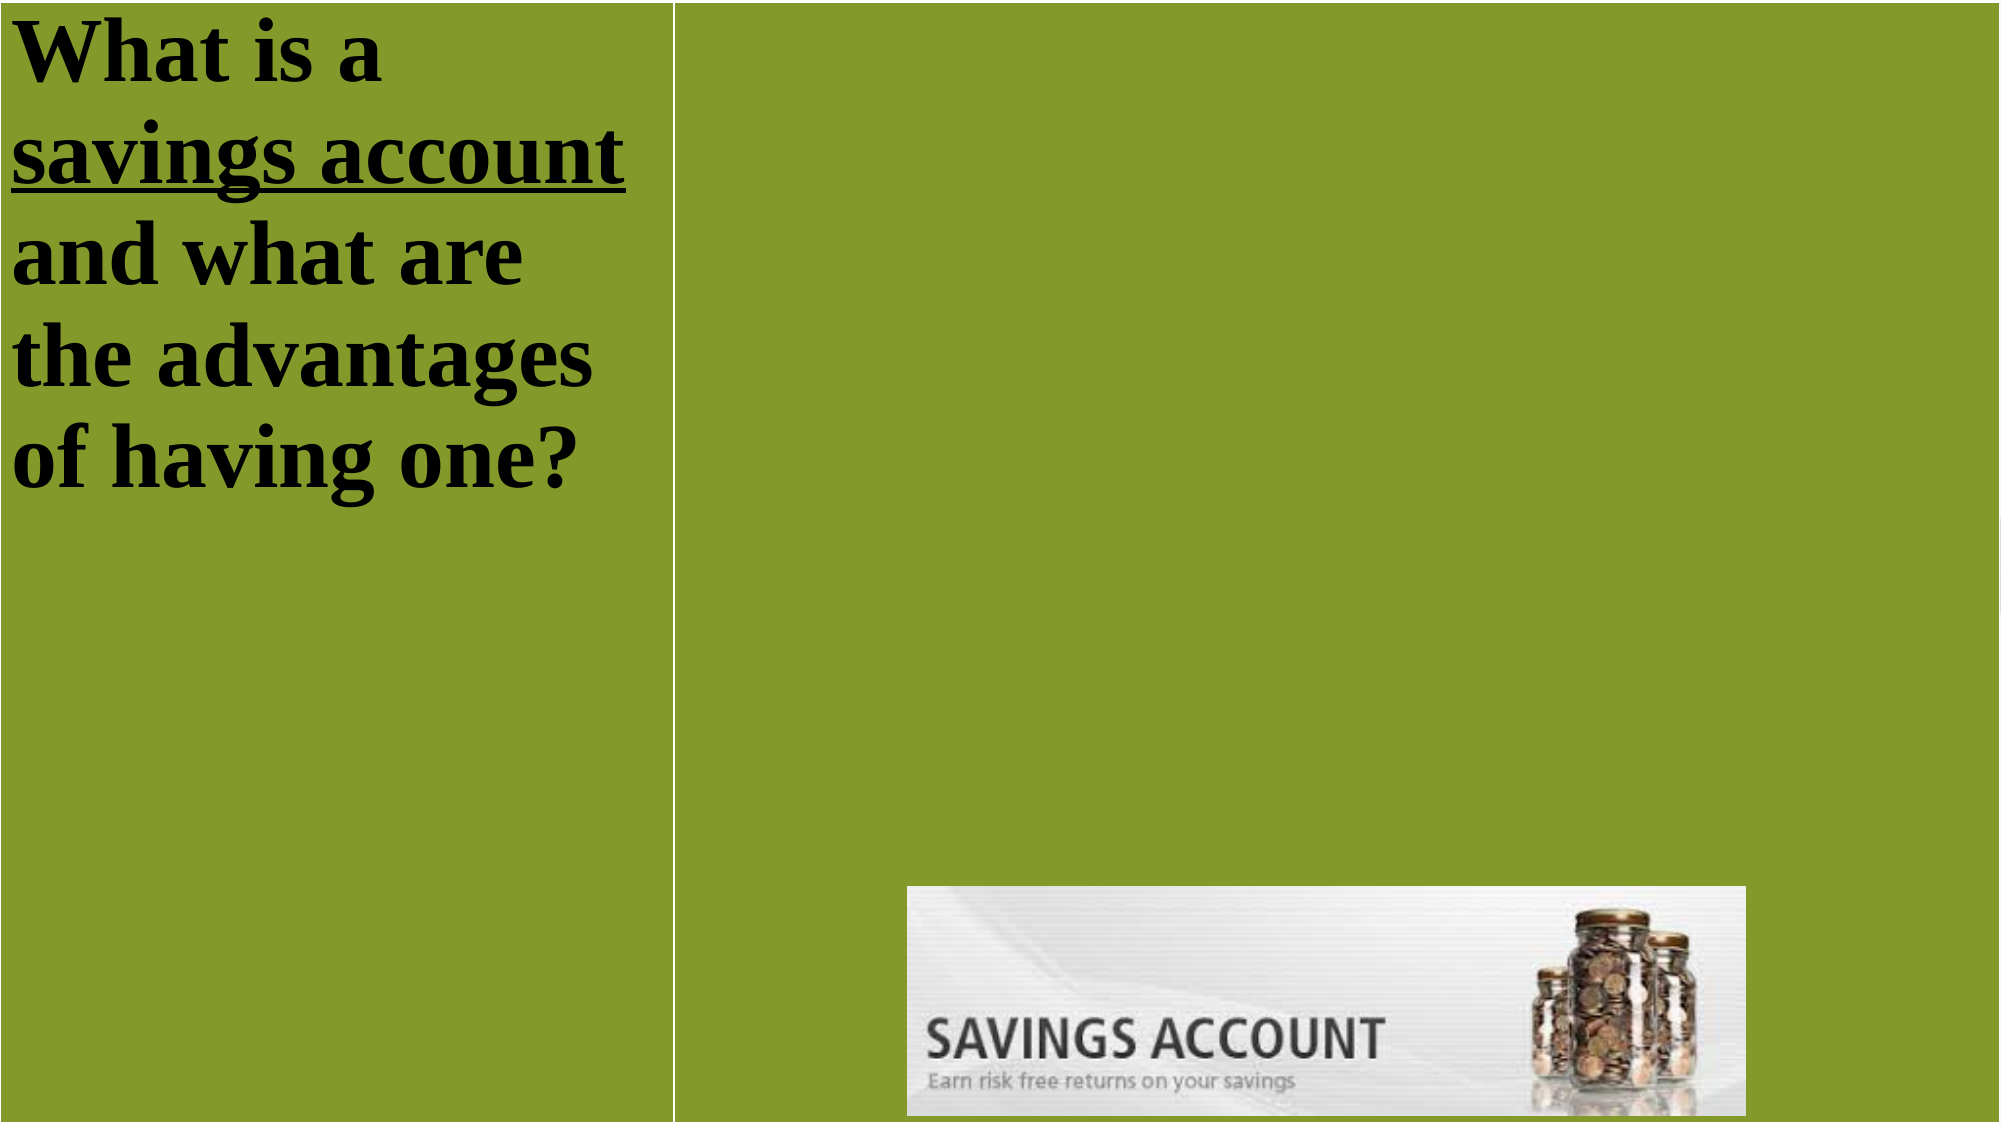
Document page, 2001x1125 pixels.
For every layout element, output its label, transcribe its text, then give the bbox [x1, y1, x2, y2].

picture [906, 886, 1746, 1116]
table_header What is a savings account and what are the advantages of having one? [1, 3, 673, 1122]
table_header [675, 3, 1999, 1122]
